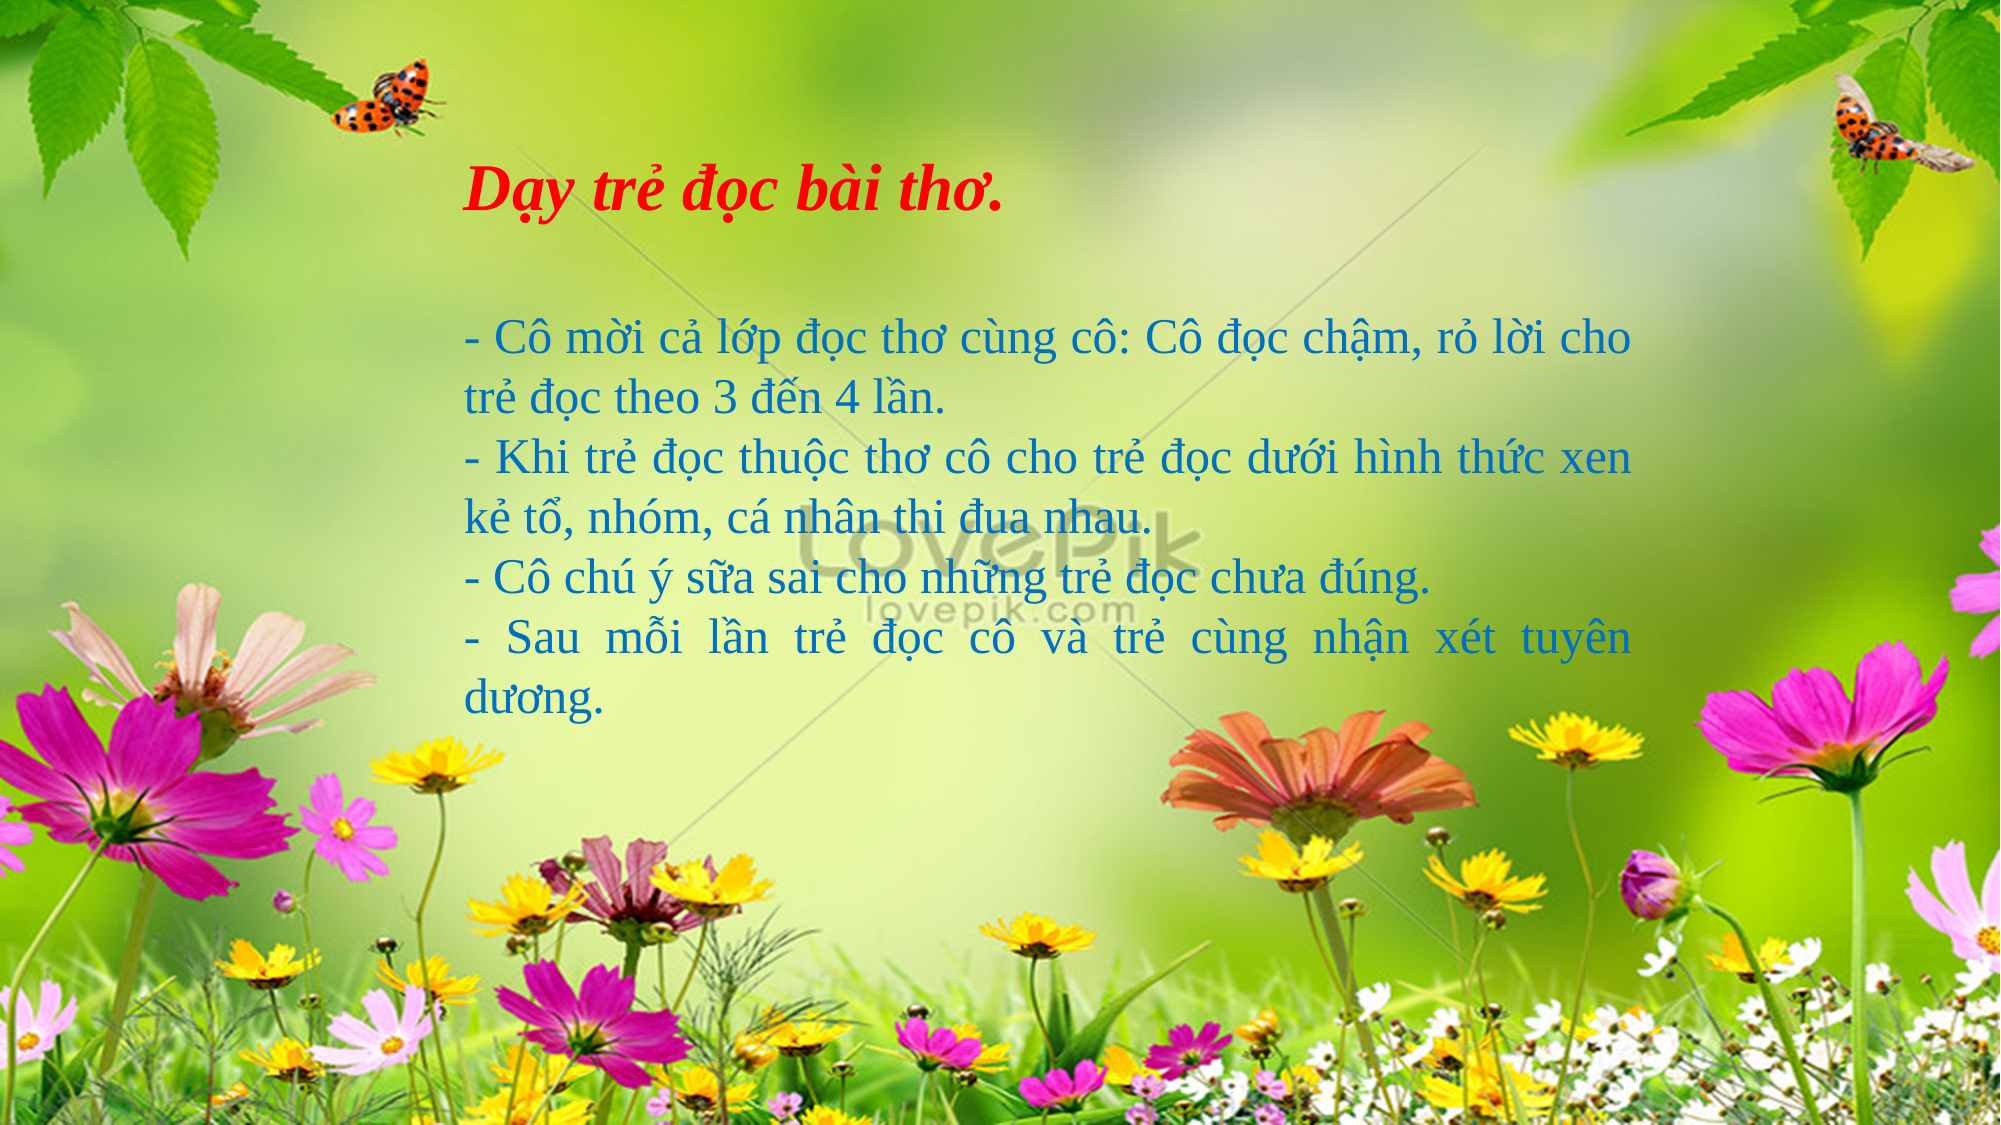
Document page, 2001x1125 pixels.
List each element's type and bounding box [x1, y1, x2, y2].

list [0, 0, 2000, 1125]
